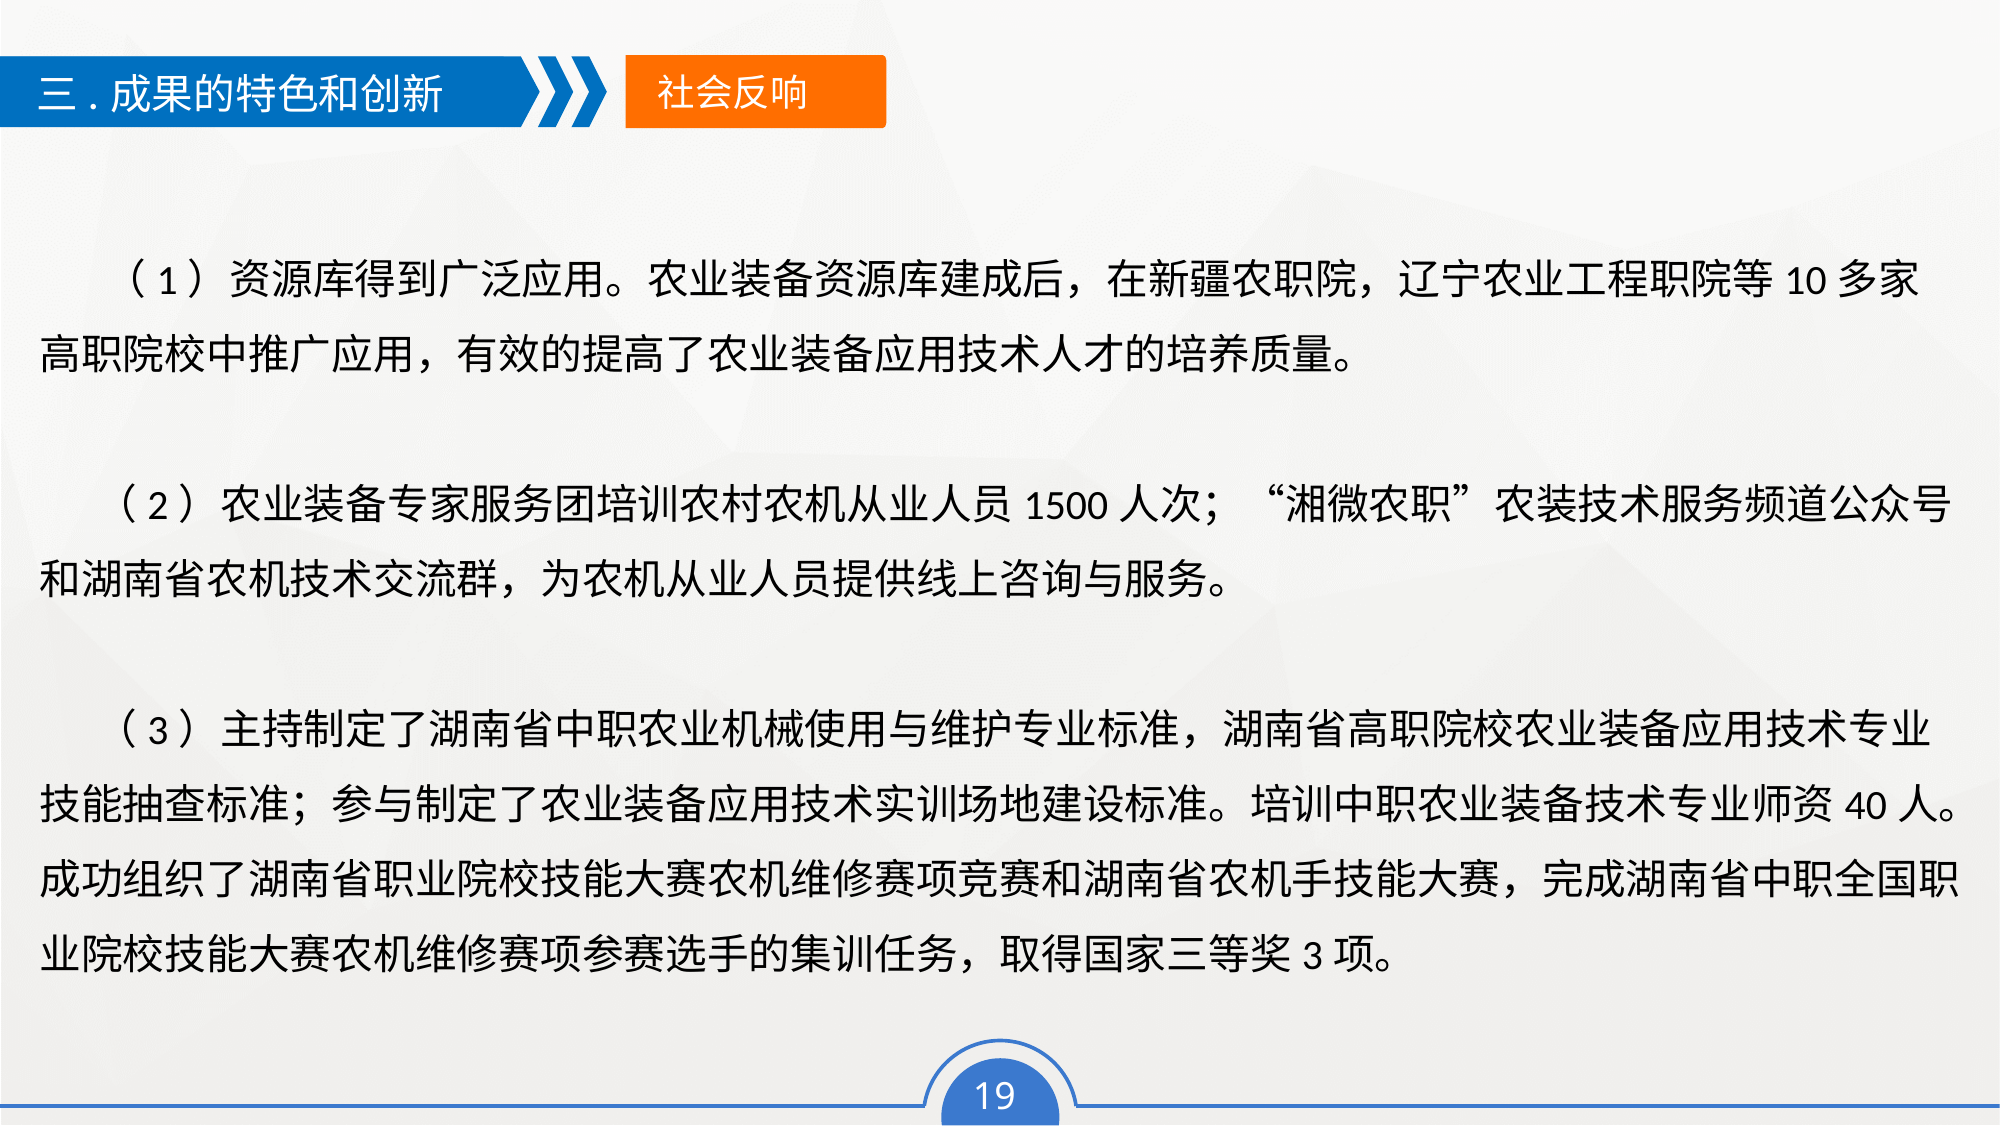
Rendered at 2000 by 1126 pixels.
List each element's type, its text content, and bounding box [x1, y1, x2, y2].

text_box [625, 54, 888, 129]
text_box （1）资源库得到广泛应用。农业装备资源库建成后，在新疆农职院，辽宁农业工程职院等10多家高职院校中推广应用，有效的提高了农业装备应用技术人才的培养质量。 （2）农业装备专家服务团培训农村农机从业人员1500人次；“湘微农职”农装技术服务频道公众号和湖南省农机技术交流群，为农机从业人员提供线上咨询与服务。 （3）主持制定了湖南省中职农业机械使用与维护专业标准，湖南省高职院校农业装备应用技术专业技能抽查标准；参与制定了农业装备应用技术实训场地建设标准。培训中职农业装备技术专业师资40人。成功组织了湖南省职业院校技能大赛农机维修赛项竞赛和湖南省农机手技能大赛，完成湖南省中职全国职业院校技能大赛农机维修赛项参赛选手的集训任务，取得国家三等奖3项。 [24, 220, 1975, 985]
text_box 三.成果的特色和创新 [0, 56, 504, 127]
